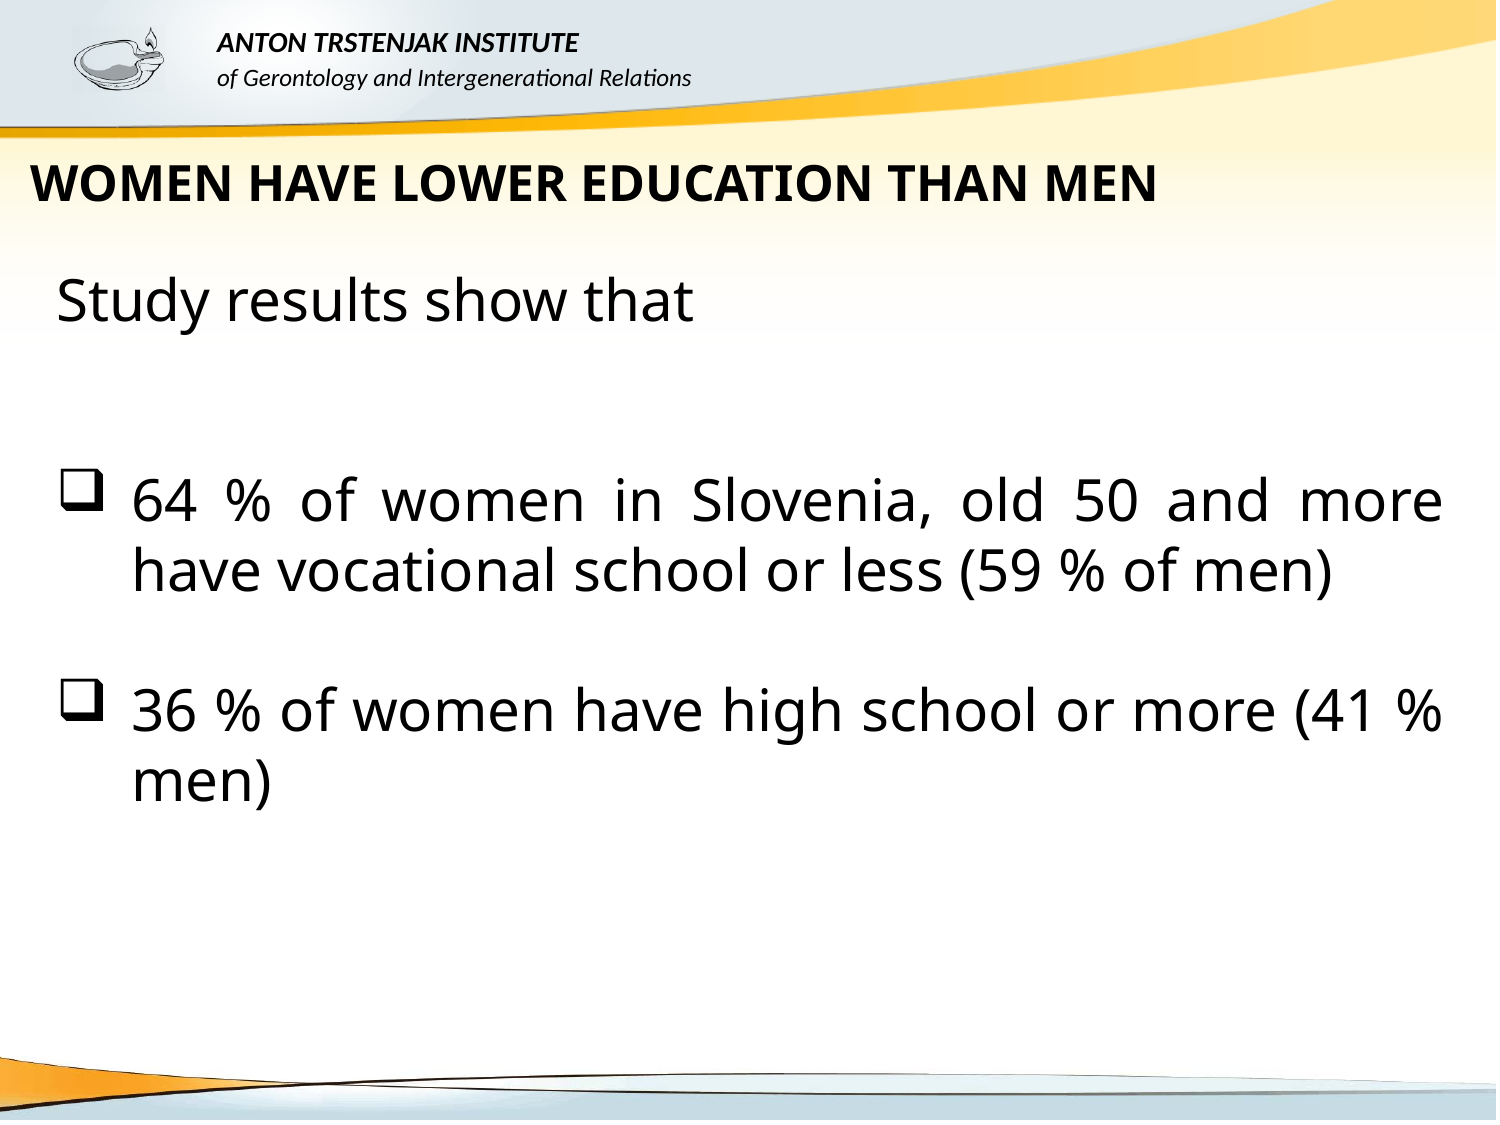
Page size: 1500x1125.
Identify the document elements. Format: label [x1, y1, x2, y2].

text_box [0, 0, 1496, 1120]
